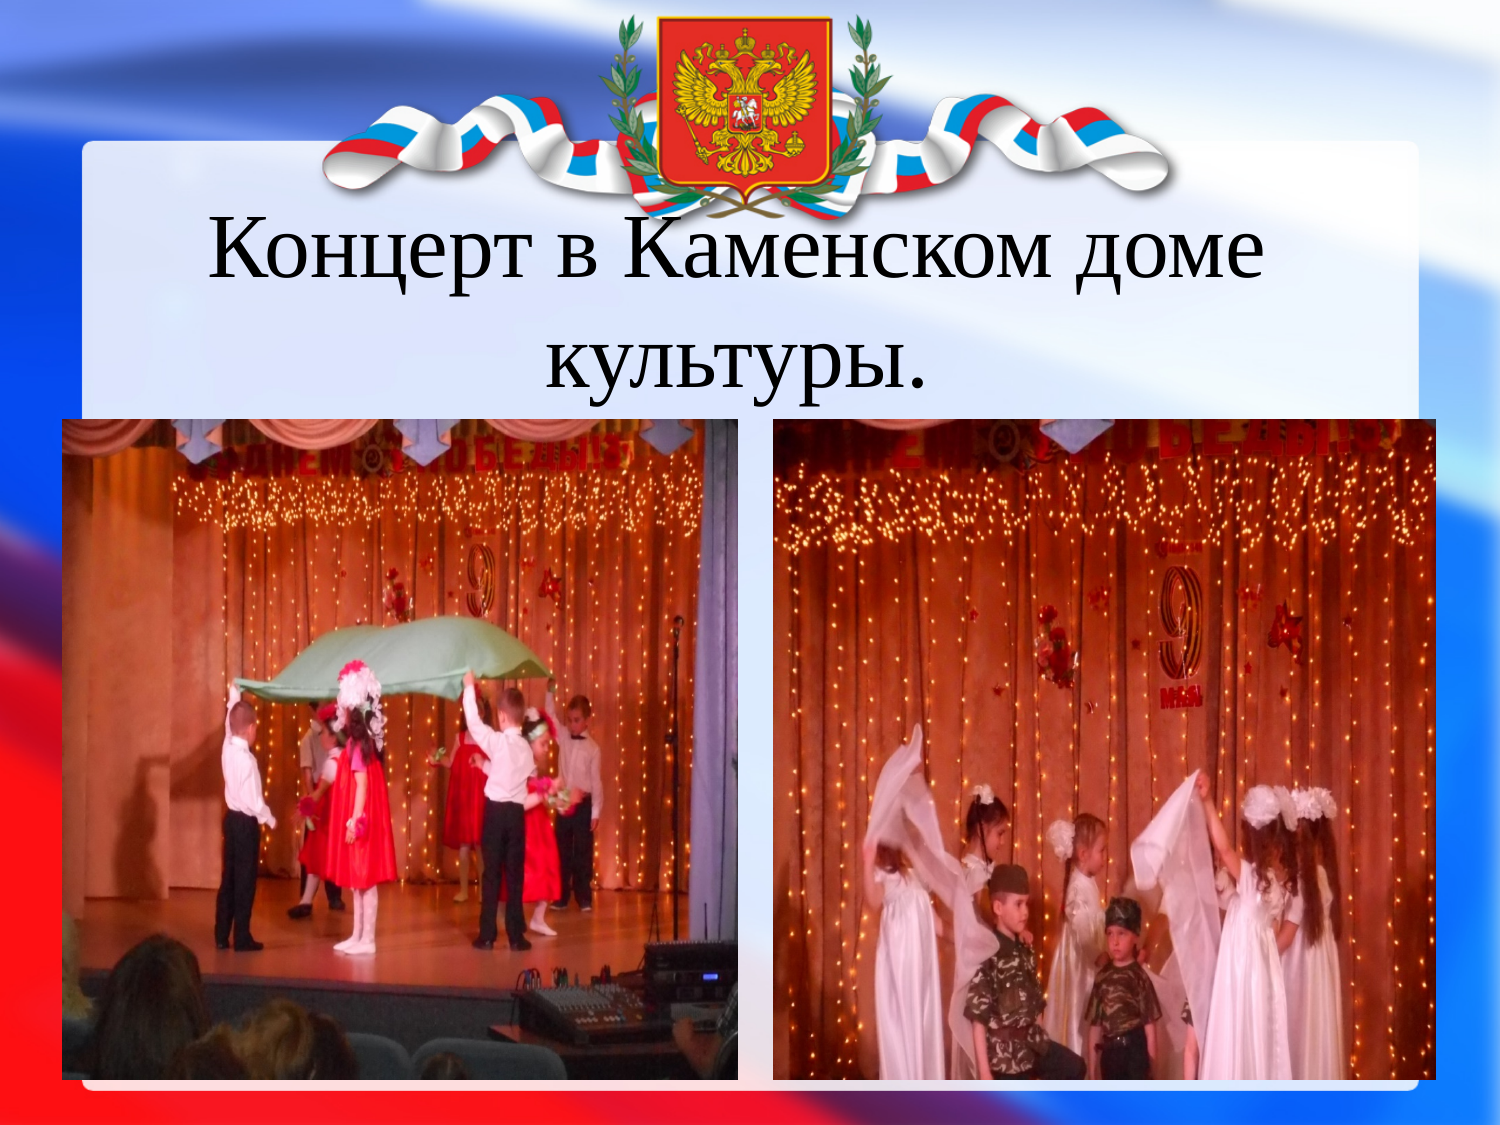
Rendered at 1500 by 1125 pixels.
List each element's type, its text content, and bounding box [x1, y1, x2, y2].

title Концерт в Каменском доме культуры. [62, 201, 1413, 390]
picture [0, 0, 1500, 1125]
